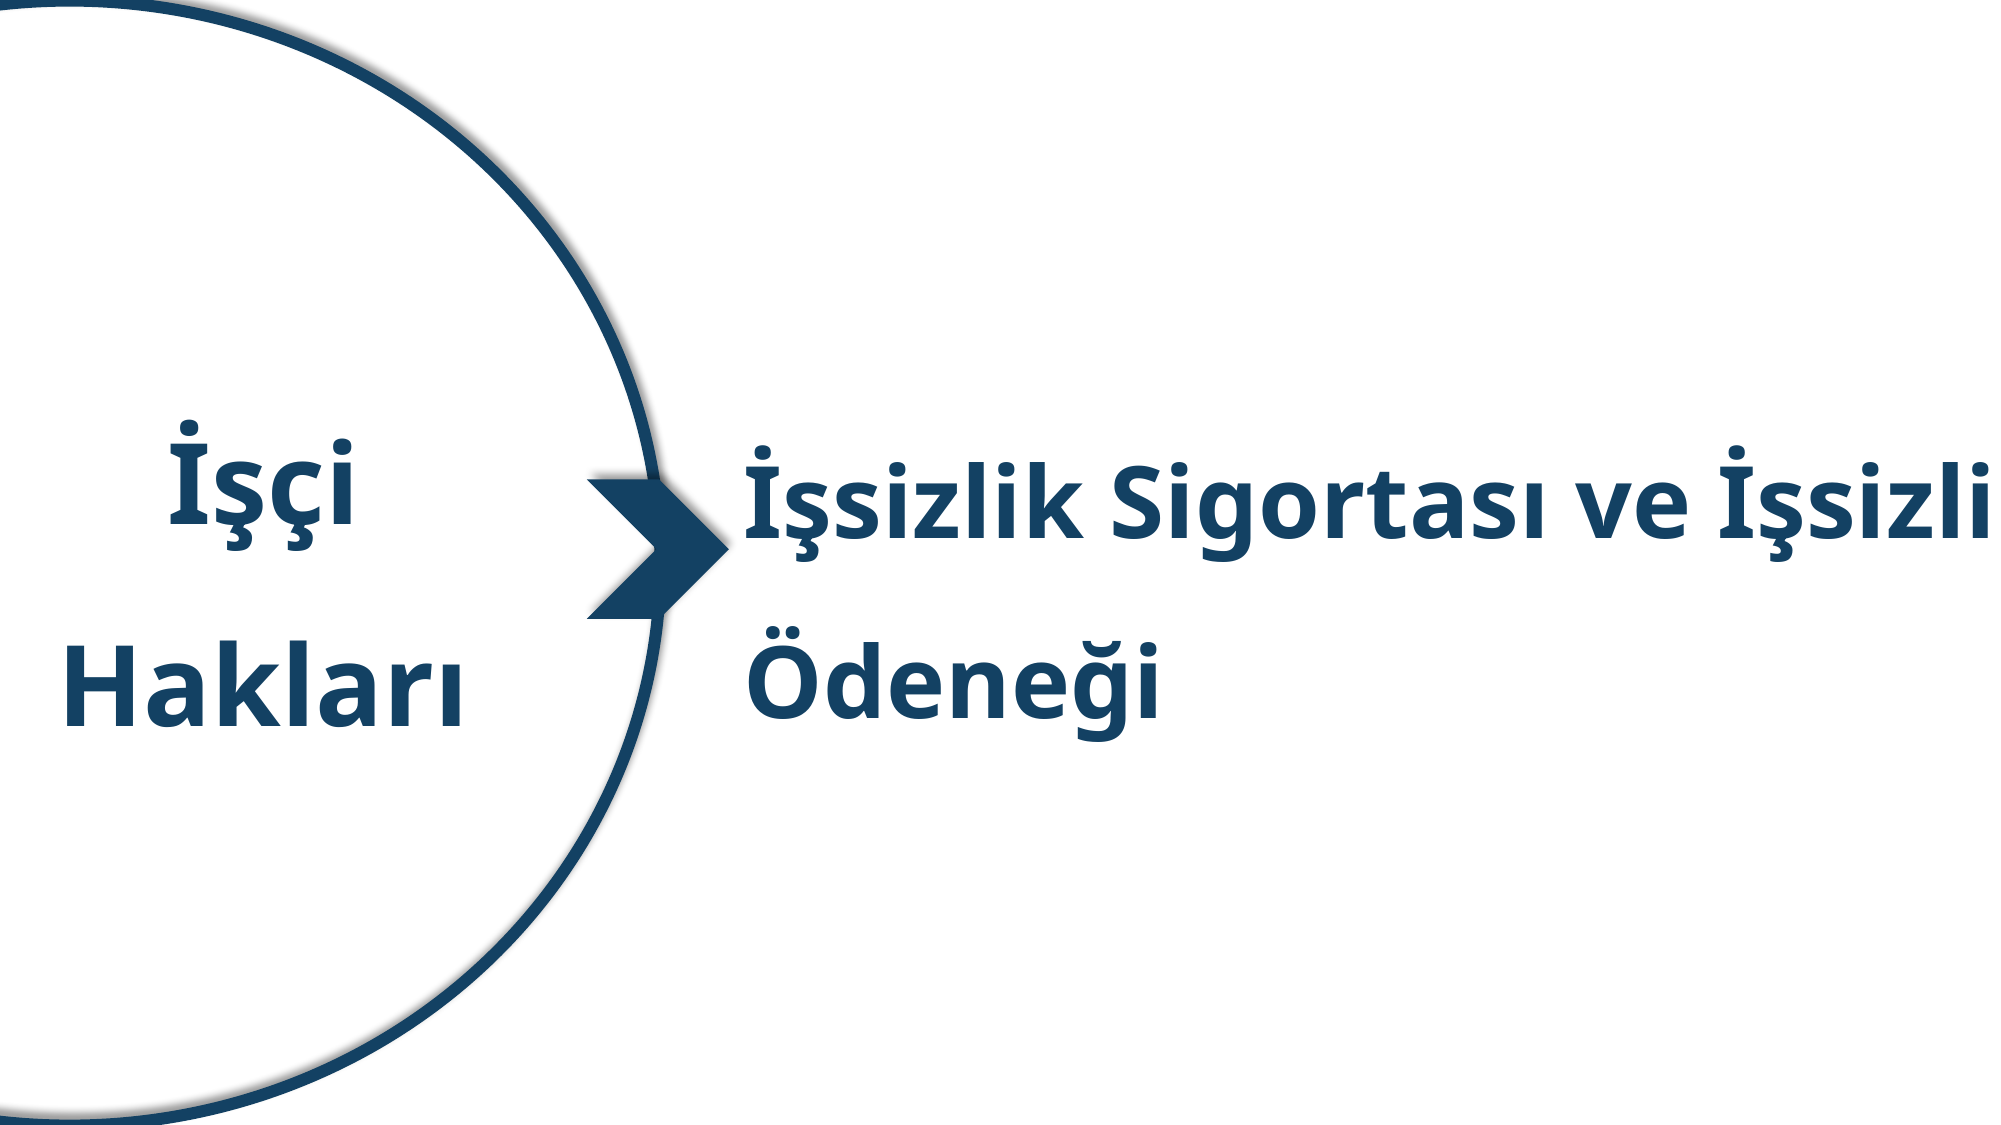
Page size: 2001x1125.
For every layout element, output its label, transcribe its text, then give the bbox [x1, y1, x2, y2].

text_box İşçi Hakları [0, 337, 530, 757]
text_box [0, 0, 659, 1125]
text_box [584, 478, 728, 620]
text_box İşsizlik Sigortası ve İşsizlik Ödeneği [728, 371, 2000, 747]
